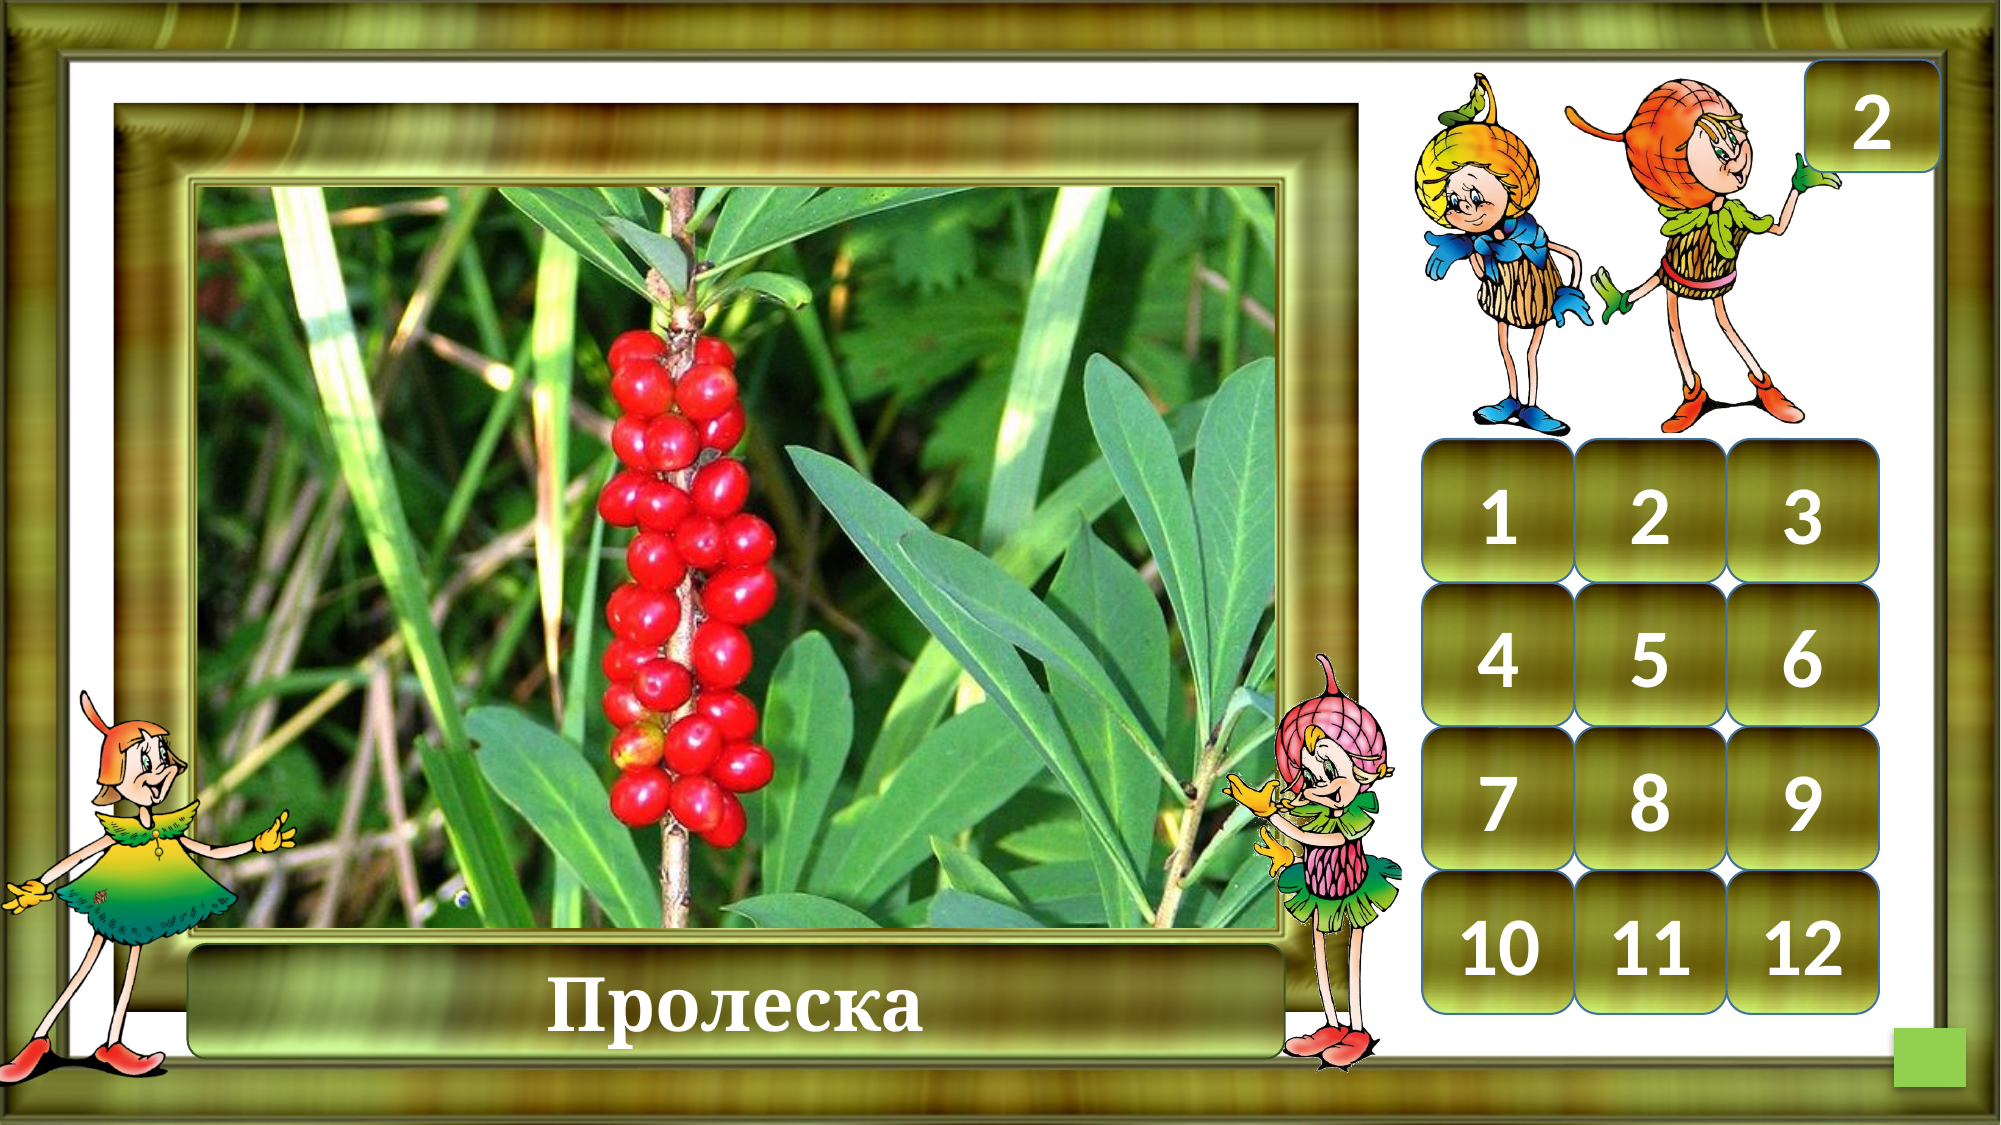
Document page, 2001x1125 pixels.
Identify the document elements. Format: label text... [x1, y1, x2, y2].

text_box 5 [1573, 581, 1727, 726]
text_box 4 [1421, 581, 1574, 726]
picture [0, 0, 2001, 1125]
text_box 6 [1725, 581, 1880, 726]
text_box 7 [1421, 725, 1574, 870]
text_box [1893, 1027, 1967, 1088]
text_box 8 [1573, 725, 1727, 870]
text_box 2 [1573, 437, 1727, 583]
text_box 1 [1421, 452, 1574, 583]
text_box 12 [1725, 869, 1880, 1015]
text_box 2 [1806, 58, 1942, 174]
text_box 3 [1725, 437, 1880, 583]
text_box Пролеска [298, 1012, 1214, 1060]
text_box 11 [1573, 869, 1727, 1015]
text_box 10 [1421, 869, 1574, 1015]
text_box 9 [1725, 725, 1880, 870]
